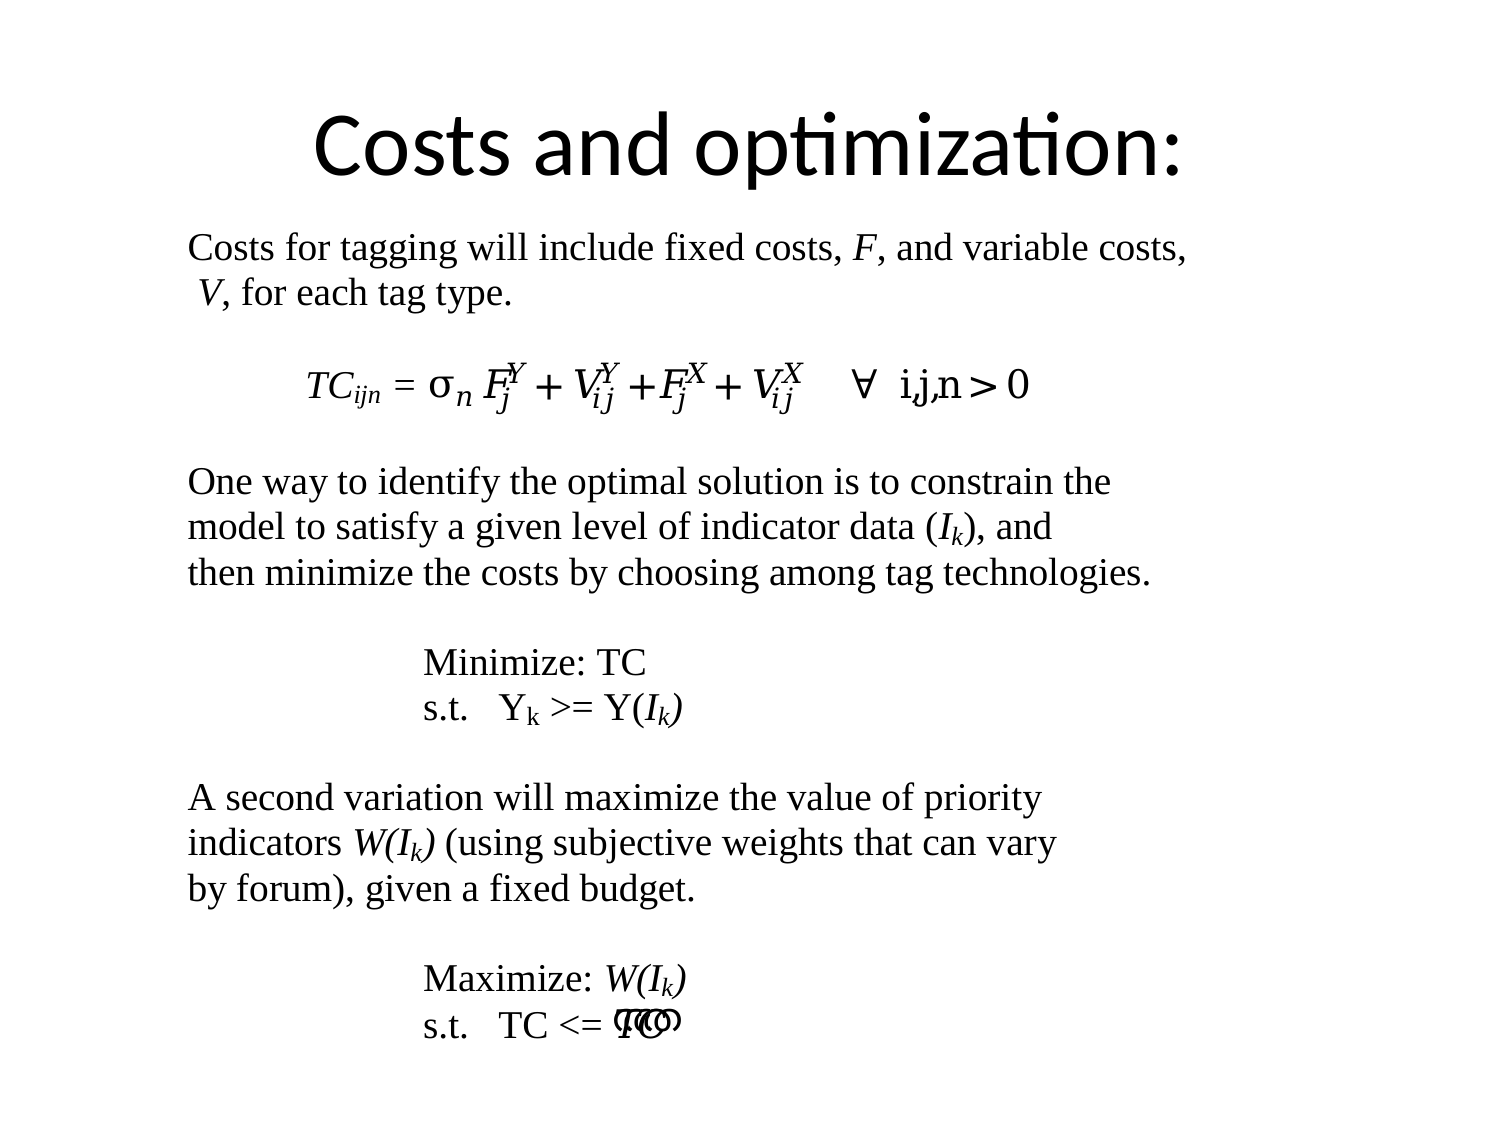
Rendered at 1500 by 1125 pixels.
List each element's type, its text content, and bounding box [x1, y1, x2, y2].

picture [187, 224, 1500, 1050]
title Costs and optimization: [75, 45, 1425, 233]
